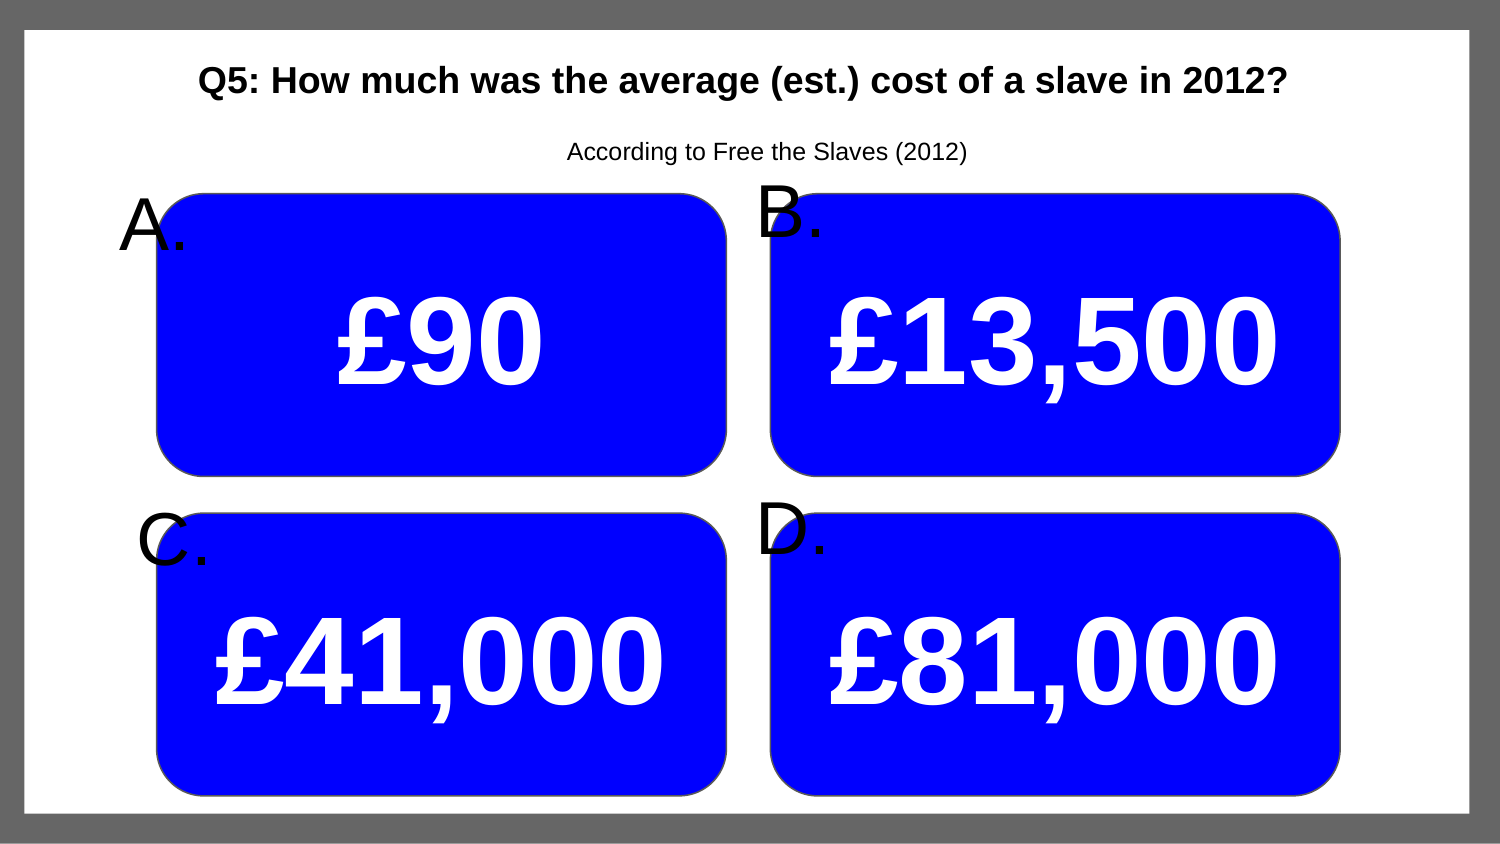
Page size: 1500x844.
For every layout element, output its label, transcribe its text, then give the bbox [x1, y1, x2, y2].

text_box [24, 30, 1470, 814]
text_box C. [121, 475, 266, 585]
text_box £41,000 [156, 513, 727, 796]
text_box [0, 0, 1500, 844]
text_box £81,000 [770, 513, 1341, 796]
text_box A. [104, 160, 249, 279]
text_box £90 [156, 193, 727, 477]
text_box According to Free the Slaves (2012) [185, 120, 1357, 190]
text_box D. [740, 464, 904, 574]
text_box B. [740, 147, 848, 257]
text_box Q5: How much was the average (est.) cost of a slave in 2012? [38, 41, 1449, 121]
text_box £13,500 [770, 193, 1341, 477]
